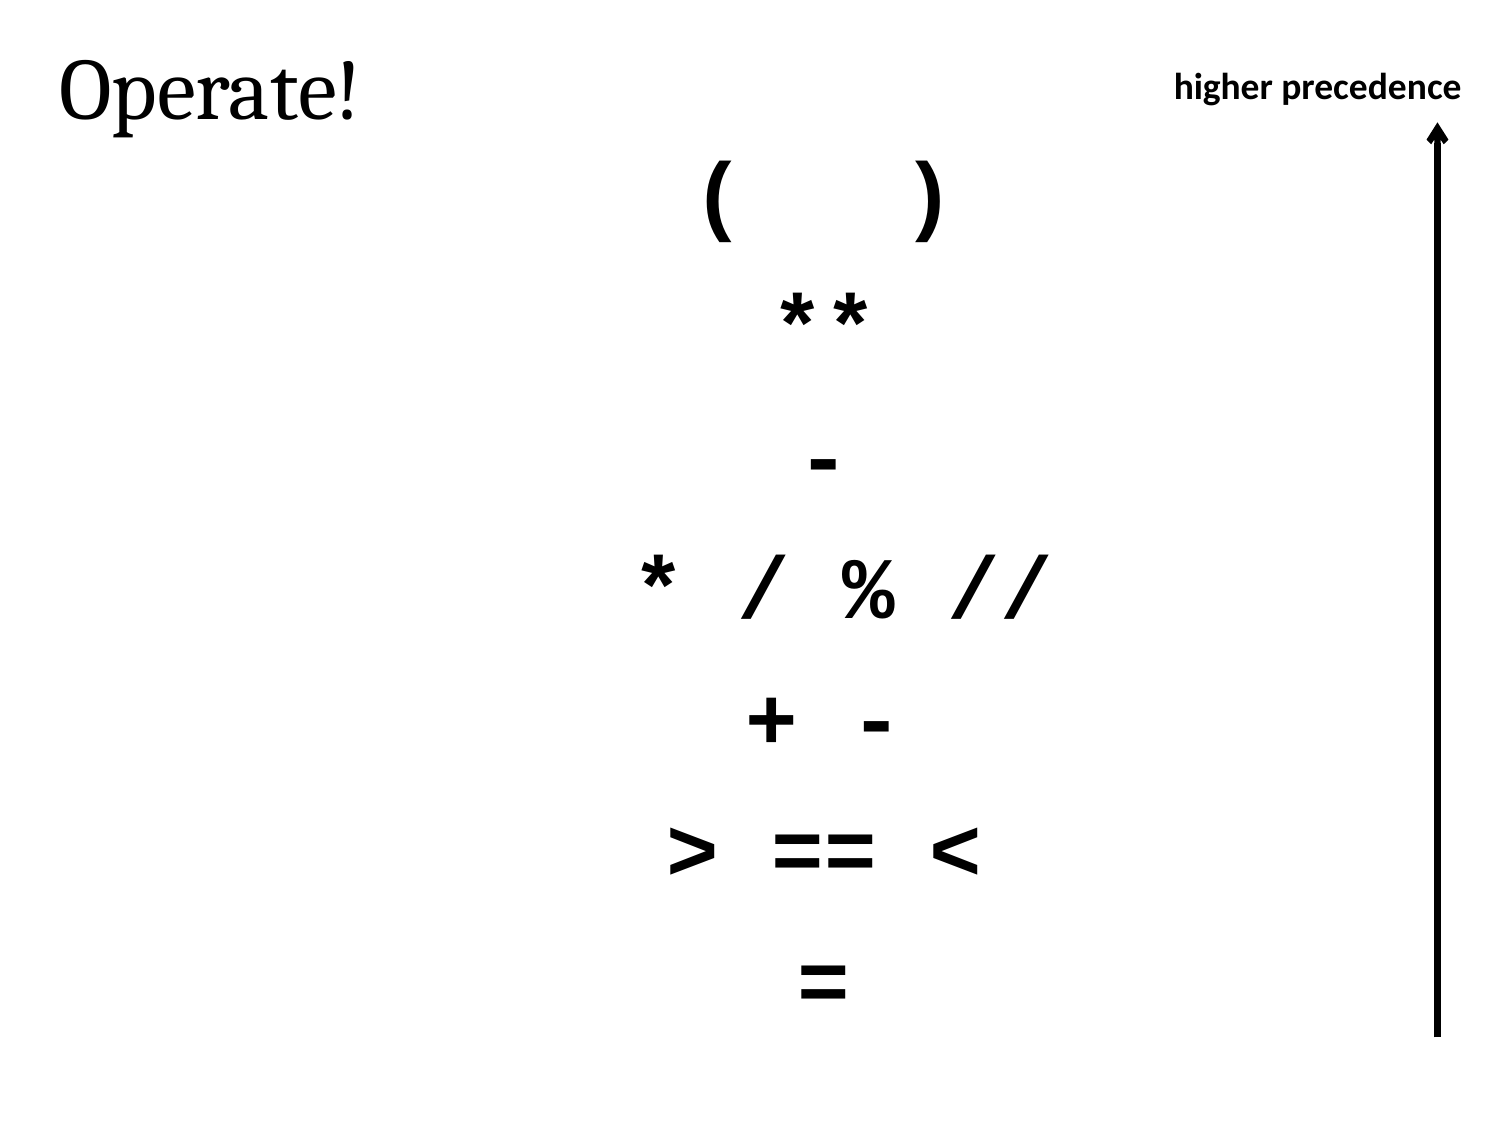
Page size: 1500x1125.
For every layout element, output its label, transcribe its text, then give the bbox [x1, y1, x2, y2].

text_box higher precedence [1115, 54, 1477, 115]
text_box ( ) [649, 145, 999, 250]
text_box - [649, 392, 999, 513]
text_box Operate! [44, 24, 1114, 145]
text_box > == < [599, 785, 1050, 906]
text_box = [599, 916, 1050, 1037]
text_box * / % // [600, 523, 1086, 644]
text_box + - [649, 654, 999, 775]
text_box ** [649, 261, 999, 382]
